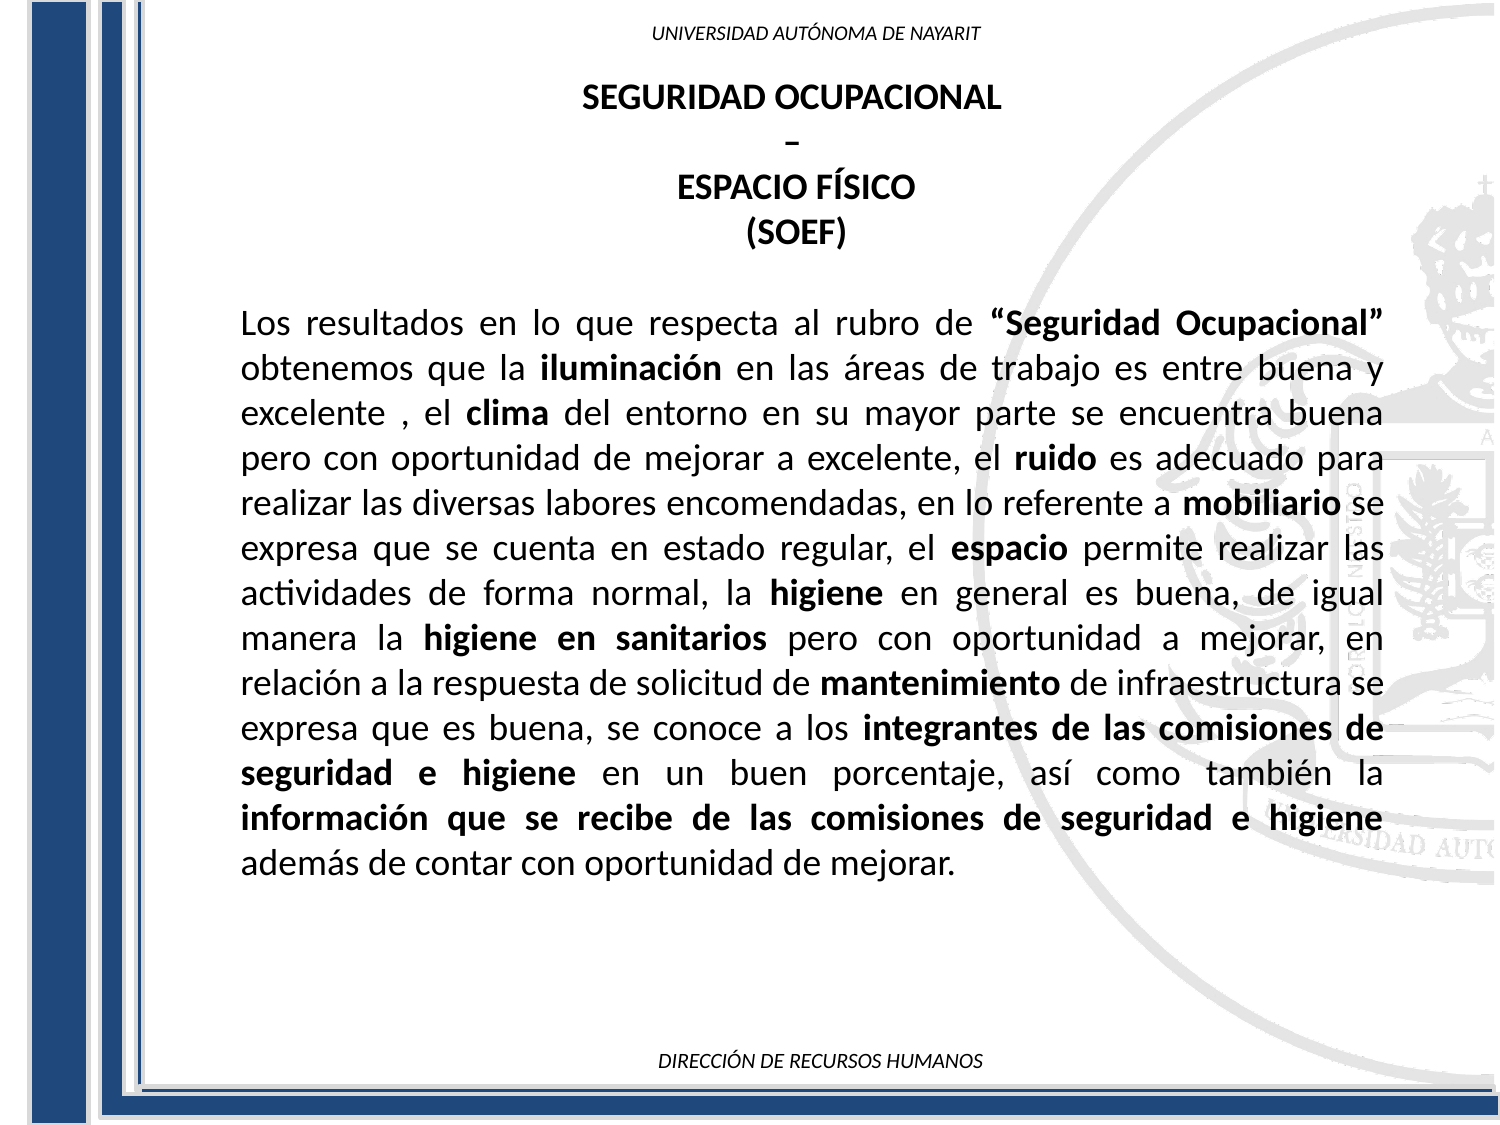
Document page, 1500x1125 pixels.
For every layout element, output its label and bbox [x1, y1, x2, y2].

text_box [29, 0, 1500, 1125]
